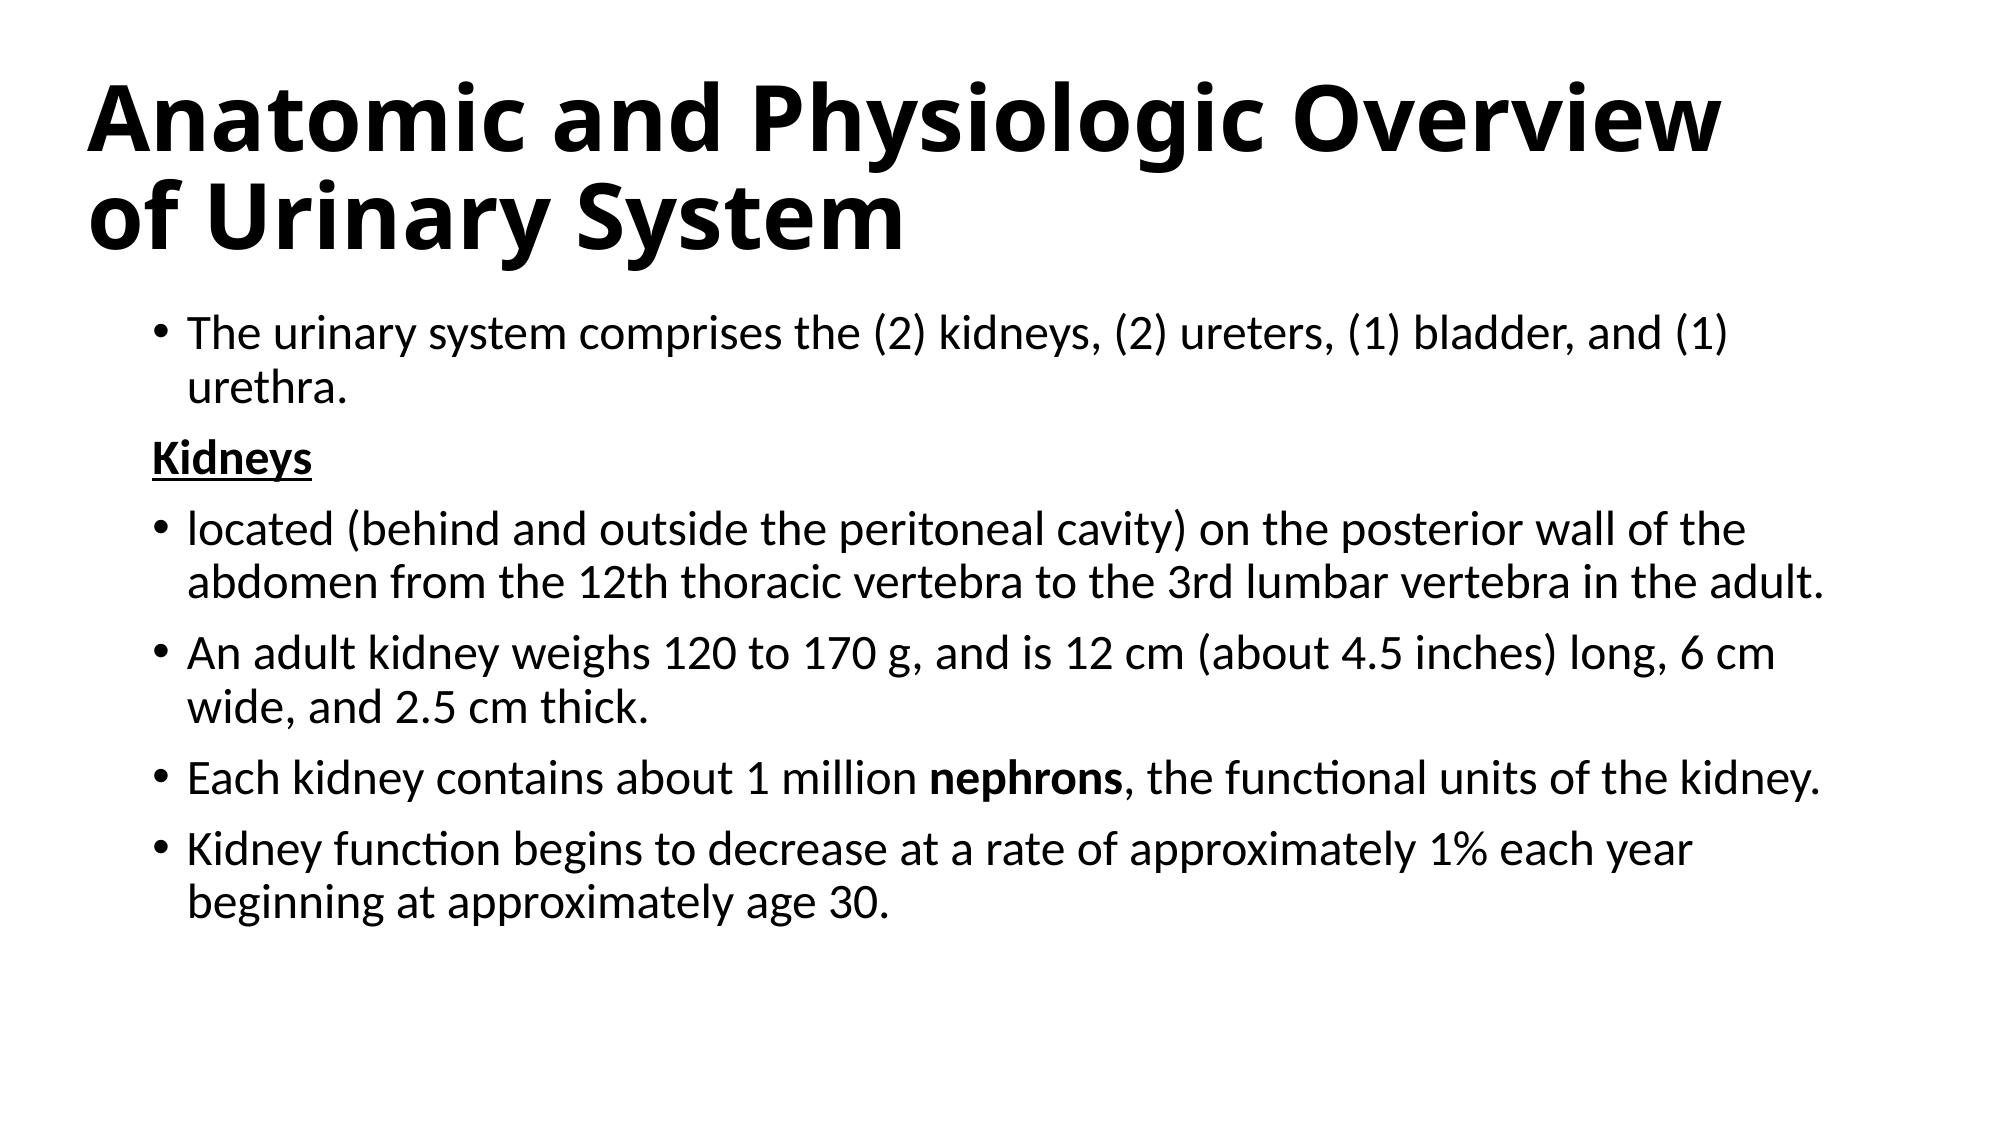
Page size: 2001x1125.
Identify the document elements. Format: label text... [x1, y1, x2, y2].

list The urinary system comprises the (2) kidneys, (2) ureters, (1) bladder, and (1) urethra. Kidneys located (behind and outside the peritoneal cavity) on the posterior wall of the abdomen from the 12th thoracic vertebra to the 3rd lumbar vertebra in the adult. An adult kidney weighs 120 to 170 g, and is 12 cm (about 4.5 inches) long, 6 cm wide, and 2.5 cm thick. Each kidney contains about 1 million nephrons, the functional units of the kidney. Kidney function begins to decrease at a rate of approximately 1% each year beginning at approximately age 30. [137, 299, 1863, 1014]
title Anatomic and Physiologic Overview of Urinary System [72, 62, 1798, 280]
